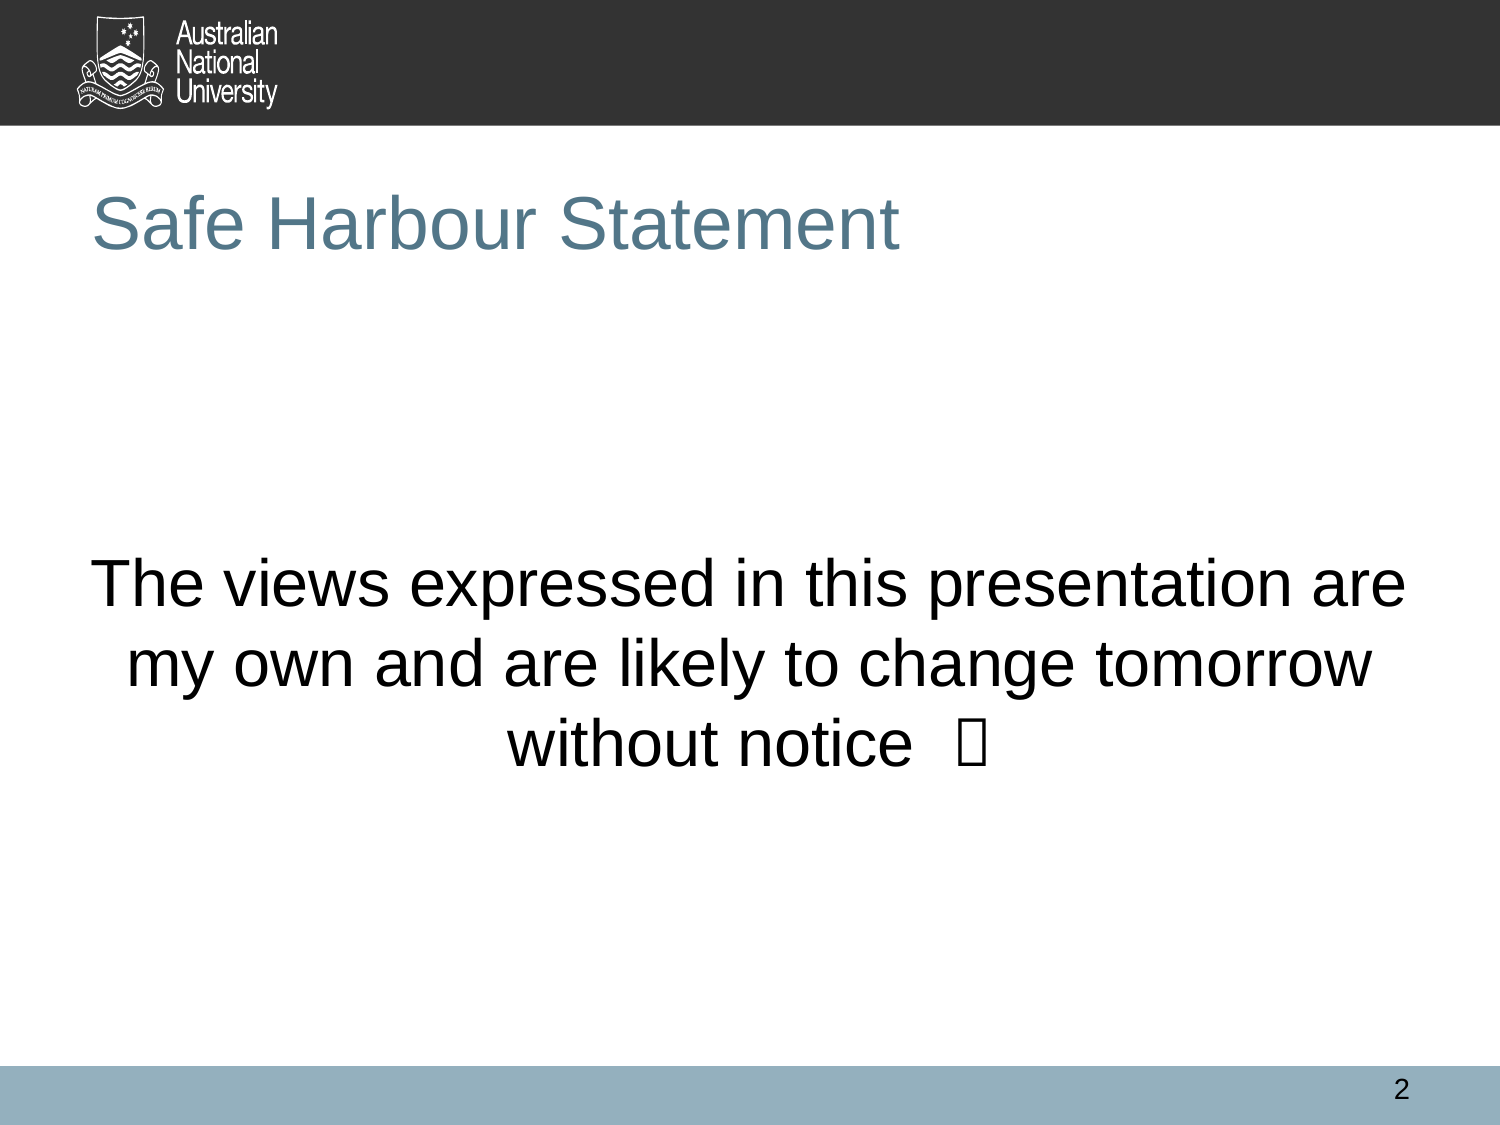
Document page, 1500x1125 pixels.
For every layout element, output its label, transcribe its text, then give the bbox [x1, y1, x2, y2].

list The views expressed in this presentation are my own and are likely to change tomorrow without notice  [75, 314, 1425, 1005]
title Safe Harbour Statement [76, 125, 1427, 313]
slide_number 2 [1328, 1062, 1425, 1098]
